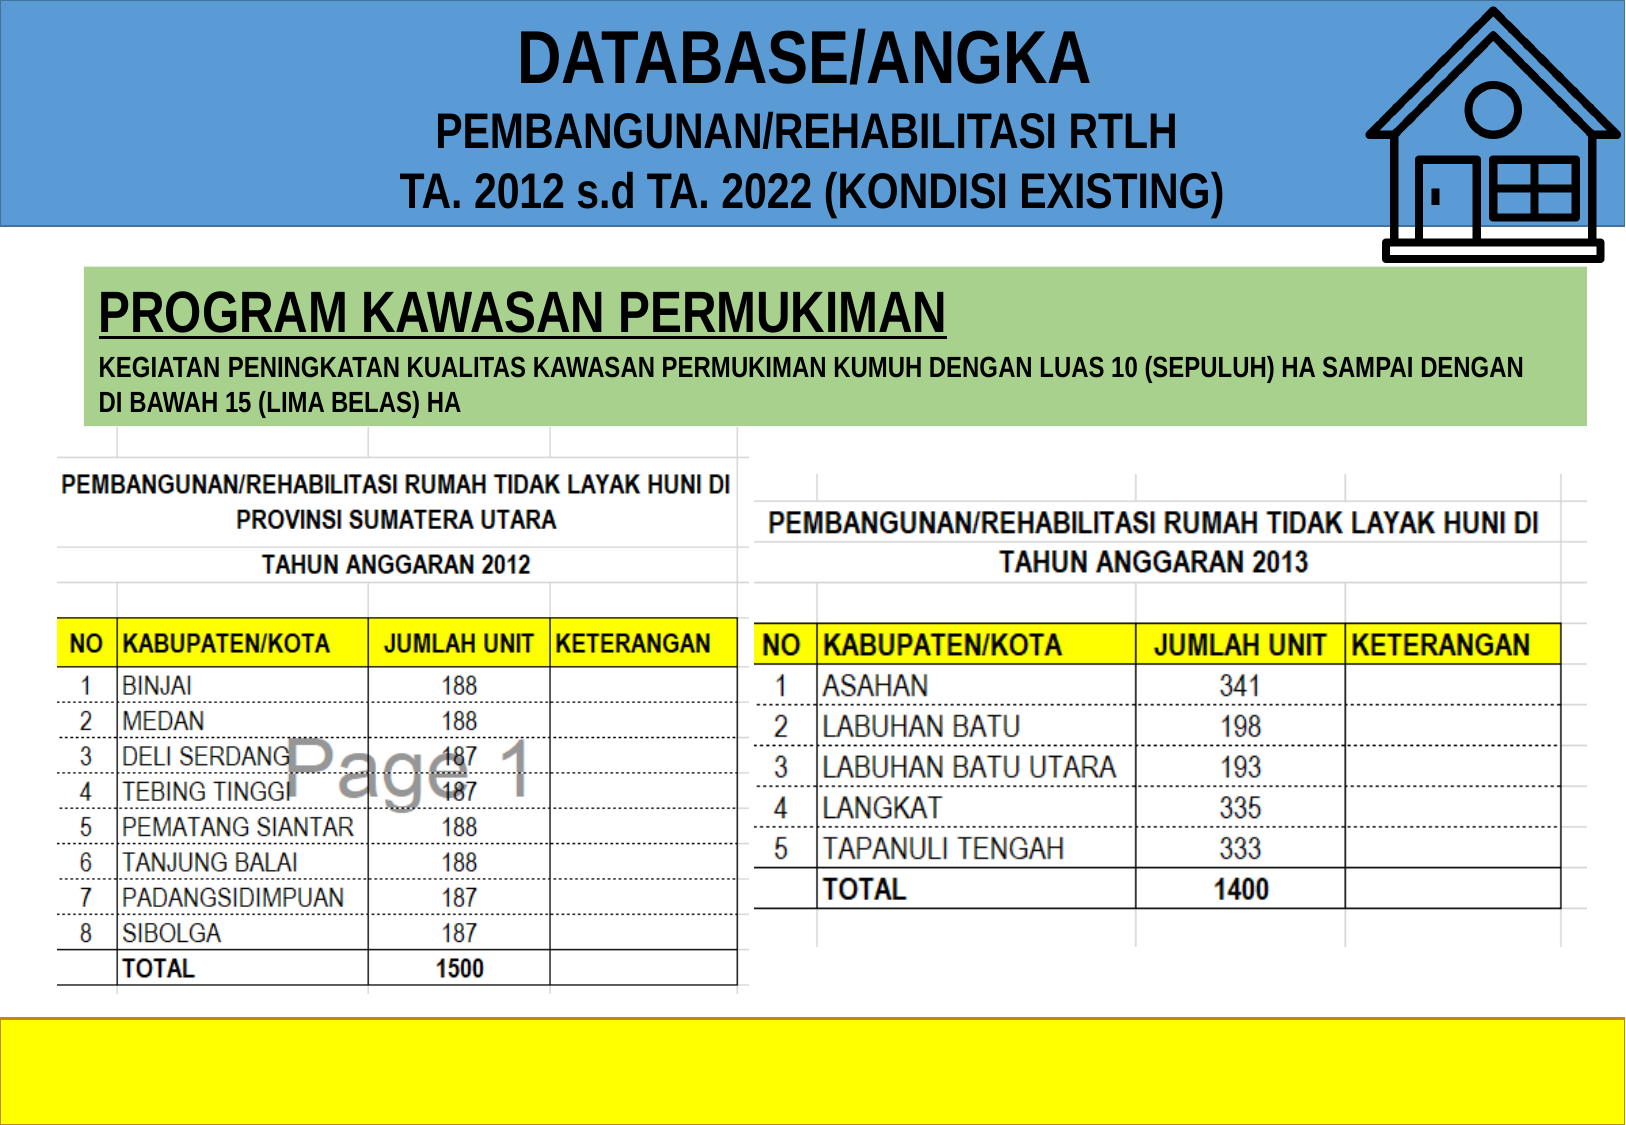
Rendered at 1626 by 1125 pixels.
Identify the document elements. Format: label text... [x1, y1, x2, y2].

text_box [0, 1017, 1625, 1125]
picture [56, 427, 749, 994]
text_box PROGRAM KAWASAN PERMUKIMAN KEGIATAN PENINGKATAN KUALITAS KAWASAN PERMUKIMAN KUMUH DENGAN LUAS 10 (SEPULUH) HA SAMPAI DENGAN DI BAWAH 15 (LIMA BELAS) HA [83, 266, 1587, 427]
picture [754, 474, 1587, 947]
text_box DATABASE/ANGKA PEMBANGUNAN/REHABILITASI RTLH TA. 2012 s.d TA. 2022 (KONDISI EXISTING) [0, 0, 1625, 227]
picture [1360, 2, 1625, 267]
